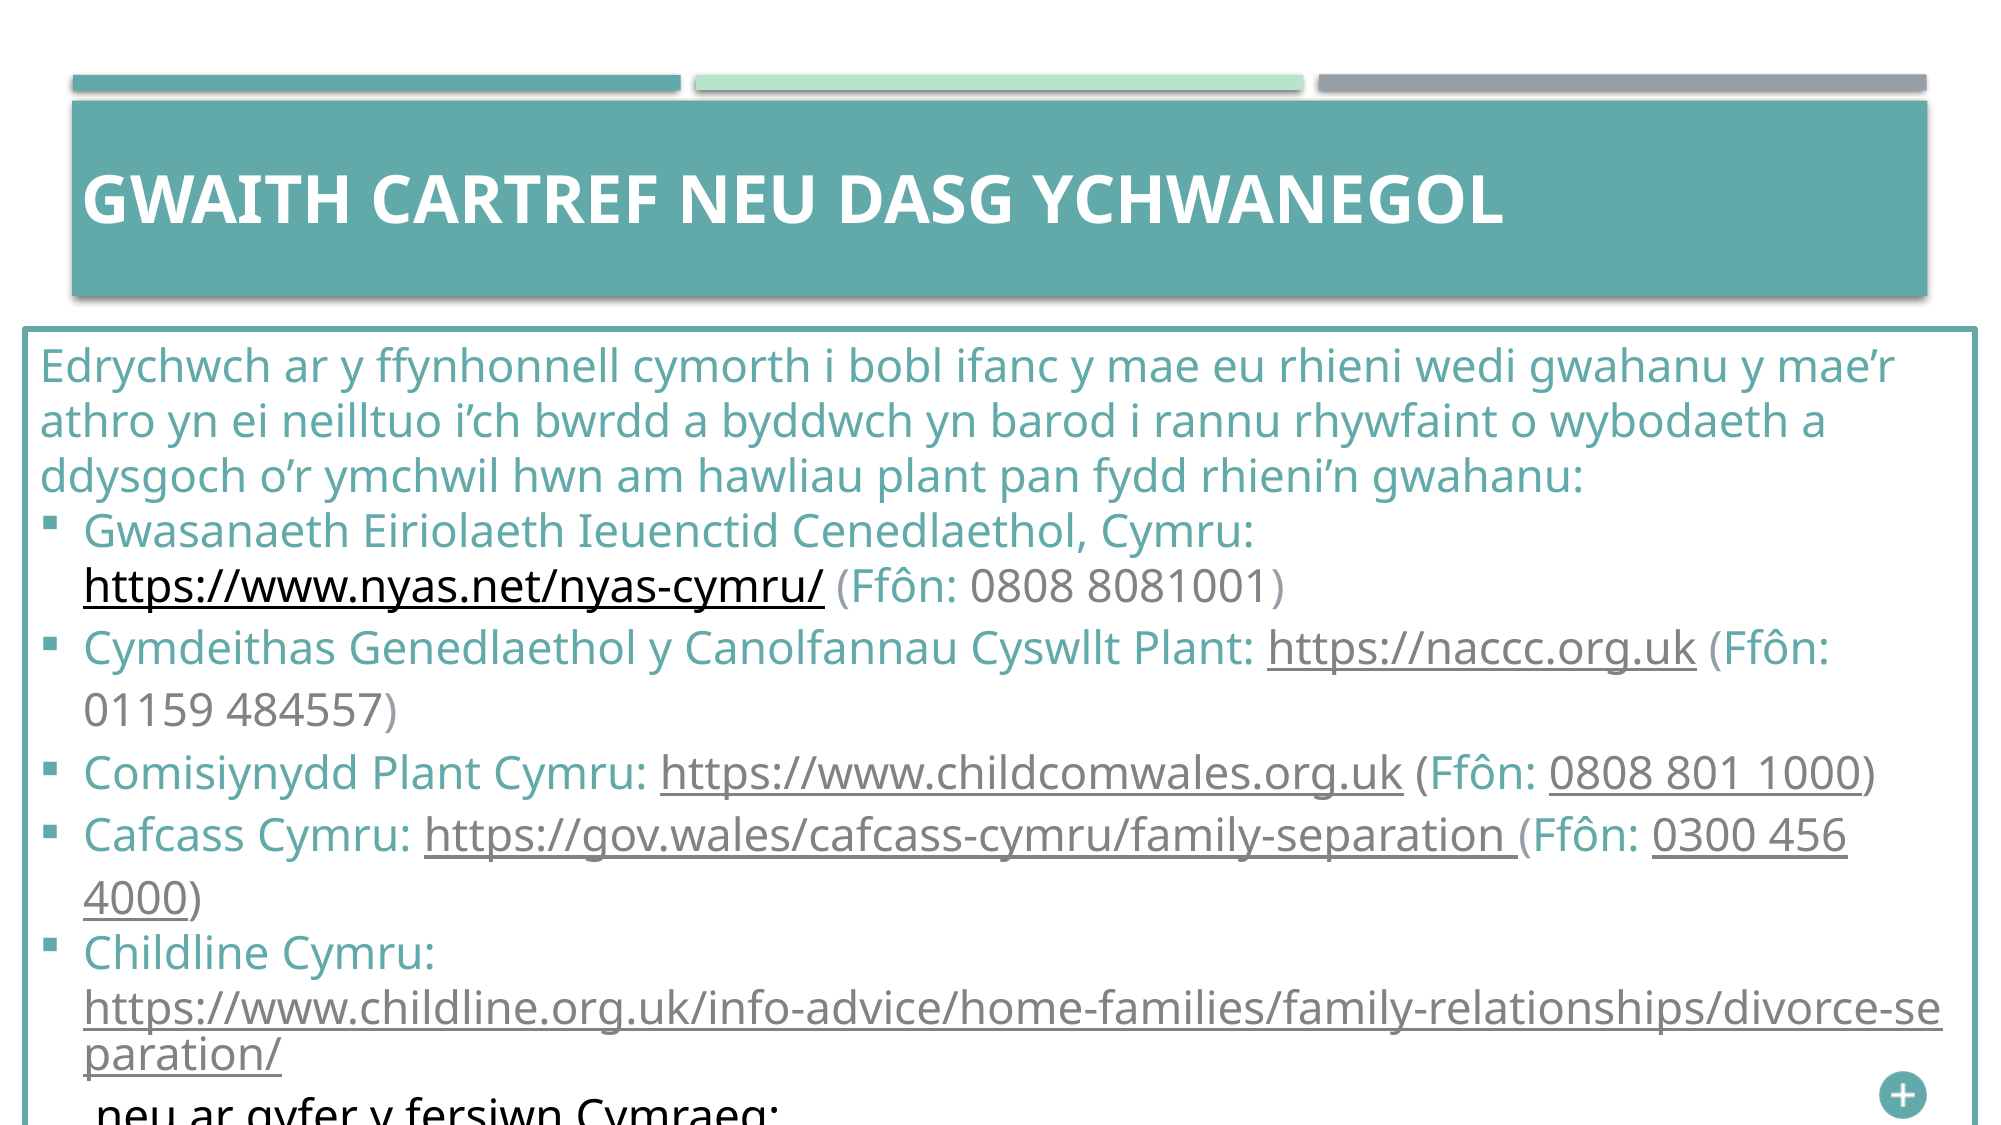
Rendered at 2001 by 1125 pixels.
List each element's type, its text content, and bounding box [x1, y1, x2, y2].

title GWAITH CARTREF NEU DASG YCHWANEGOL [66, 103, 1933, 291]
text_box Edrychwch ar y ffynhonnell cymorth i bobl ifanc y mae eu rhieni wedi gwahanu y mae’r athro yn ei neilltuo i’ch bwrdd a byddwch yn barod i rannu rhywfaint o wybodaeth a ddysgoch o’r ymchwil hwn am hawliau plant pan fydd rhieni’n gwahanu: Gwasanaeth Eiriolaeth Ieuenctid Cenedlaethol, Cymru: https://www.nyas.net/nyas-cymru/ (Ffôn: 0808 8081001) Cymdeithas Genedlaethol y Canolfannau Cyswllt Plant: https://naccc.org.uk (Ffôn: 01159 484557) Comisiynydd Plant Cymru: https://www.childcomwales.org.uk (Ffôn: 0808 801 1000) Cafcass Cymru: https://gov.wales/cafcass-cymru/family-separation (Ffôn: 0300 456 4000) Childline Cymru: https://www.childline.org.uk/info-advice/home-families/family-relationships/divorce-separation/ neu ar gyfer y fersiwn Cymraeg: https://www.childline.org.uk/get-support/contacting-childline/contacting-childline-in-welsh/ (Ffôn: 0800 1111) Relate Cymru: https://www.relate.org.uk/cymru/children-and-young-peoples-counselling (Ffôn: 03000030396) [24, 328, 1975, 1125]
picture [1873, 1065, 1934, 1125]
